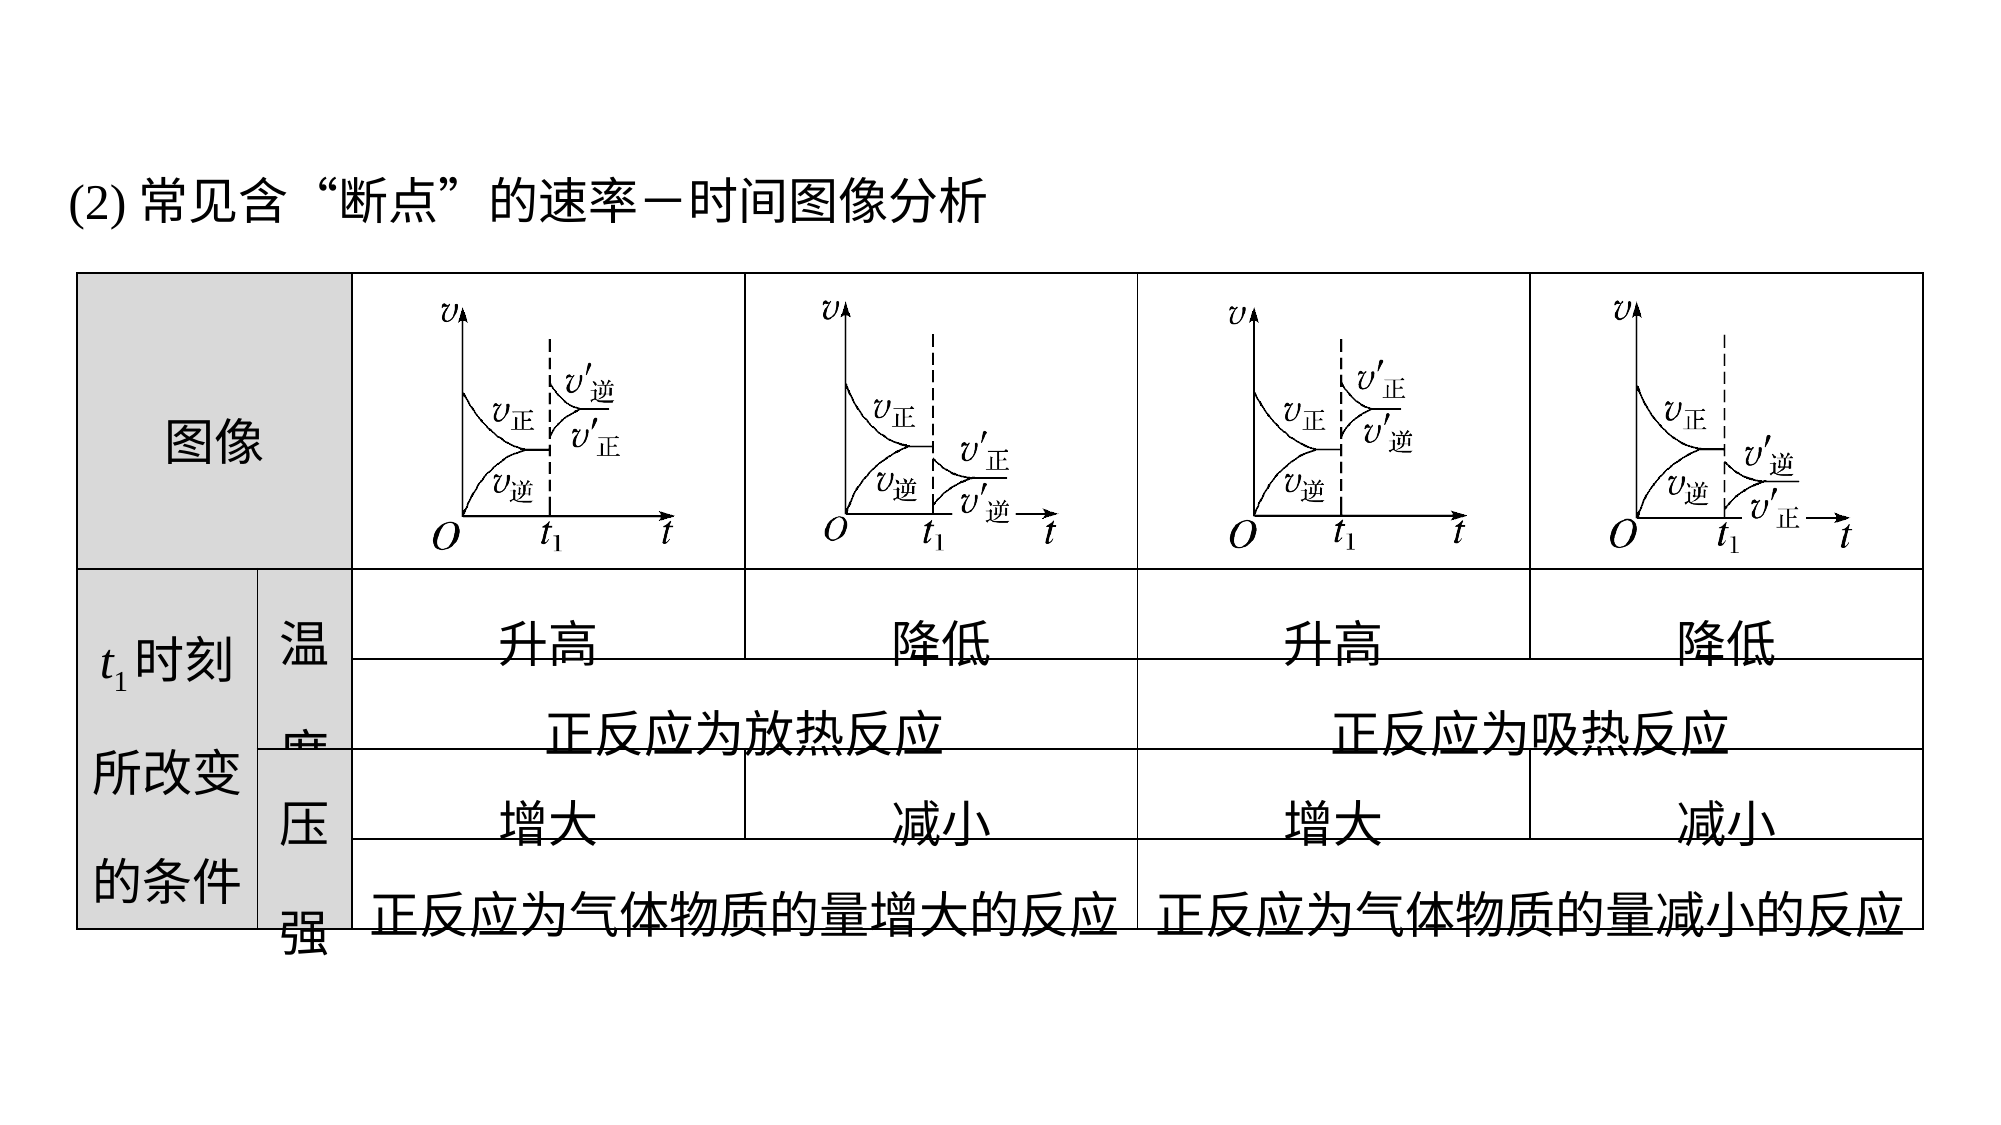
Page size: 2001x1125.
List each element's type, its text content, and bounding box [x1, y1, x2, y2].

table_header [1138, 274, 1529, 568]
table_cell 减小 [1531, 750, 1922, 838]
table_cell 正反应为气体物质的量增大的反应 [353, 840, 1137, 928]
picture [1600, 296, 1859, 555]
picture [1212, 296, 1471, 555]
picture [421, 296, 679, 555]
table_cell t1时刻所改变的条件 [78, 570, 257, 928]
table_cell 增大 [353, 750, 744, 838]
table_header [353, 274, 744, 568]
text_box (2)常见含“断点”的速率－时间图像分析 [53, 132, 1947, 238]
table_cell 正反应为吸热反应 [1138, 660, 1922, 748]
table_cell 增大 [1138, 750, 1529, 838]
table_cell 压强 [258, 750, 351, 928]
table_cell 升高 [1138, 570, 1529, 658]
table_cell 降低 [746, 570, 1137, 658]
picture [809, 296, 1067, 555]
table_cell 减小 [746, 750, 1137, 838]
table_cell 正反应为气体物质的量减小的反应 [1138, 840, 1922, 928]
table_header 图像 [78, 274, 351, 568]
table_cell 升高 [353, 570, 744, 658]
table_header [1531, 274, 1922, 568]
table_cell 正反应为放热反应 [353, 660, 1137, 748]
table_cell 降低 [1531, 570, 1922, 658]
table_cell 温度 [258, 570, 351, 748]
table_header [746, 274, 1137, 568]
